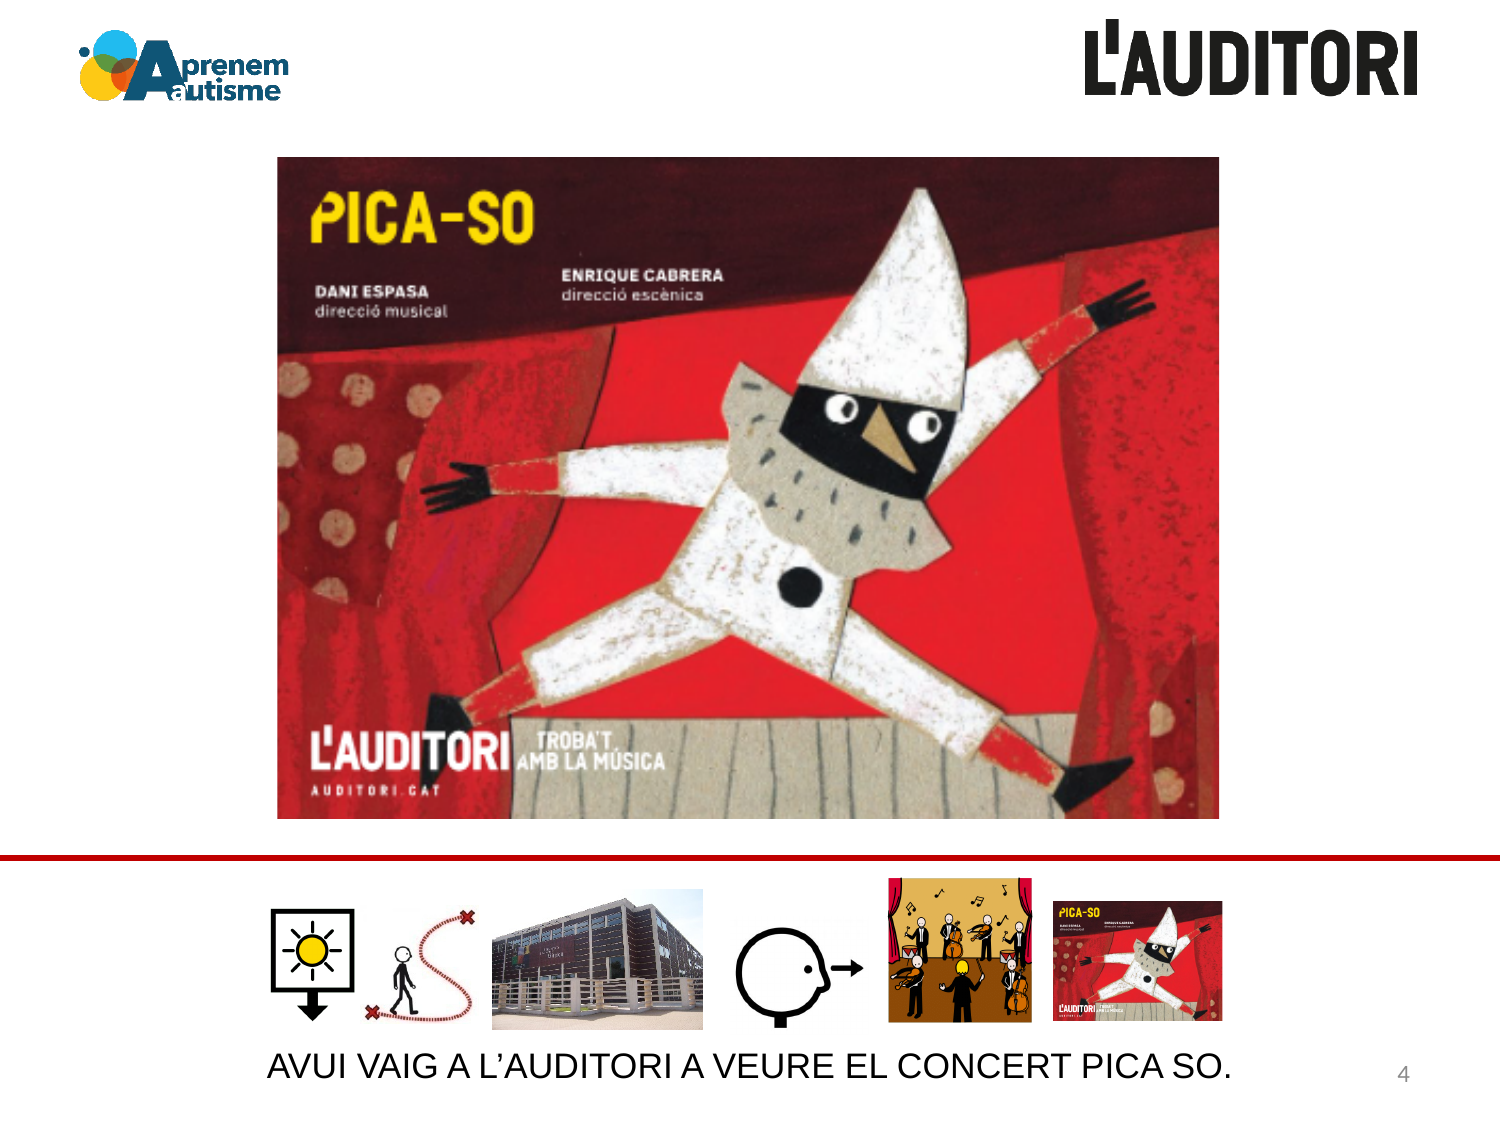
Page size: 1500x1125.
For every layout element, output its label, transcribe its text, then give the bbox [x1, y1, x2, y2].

picture [253, 904, 479, 1024]
picture [492, 889, 703, 1031]
picture [1052, 901, 1223, 1021]
picture [1057, 1, 1443, 114]
picture [57, 16, 309, 114]
picture [277, 157, 1220, 820]
picture [729, 916, 869, 1036]
picture [886, 876, 1034, 1024]
text_box AVUI VAIG A L’AUDITORI A VEURE EL CONCERT PICA SO. [0, 993, 1500, 1093]
slide_number 4 [1074, 1042, 1425, 1103]
